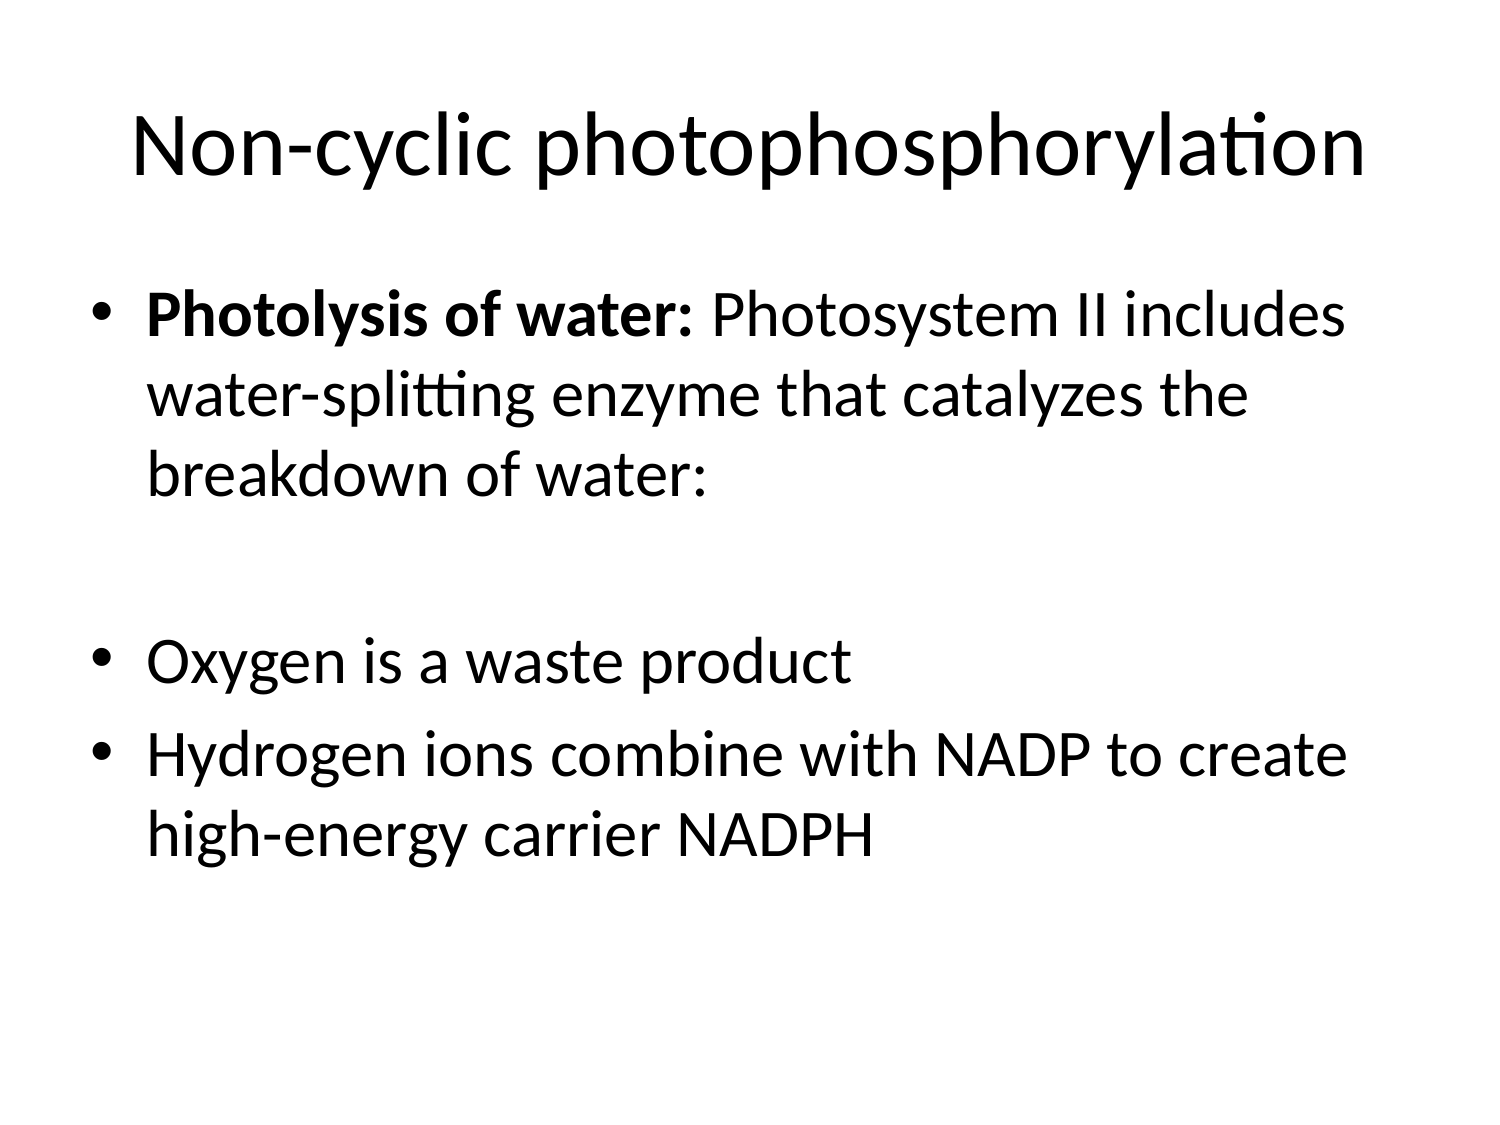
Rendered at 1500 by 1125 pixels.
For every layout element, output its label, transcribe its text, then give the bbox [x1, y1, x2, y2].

title Non-cyclic photophosphorylation [75, 45, 1425, 233]
